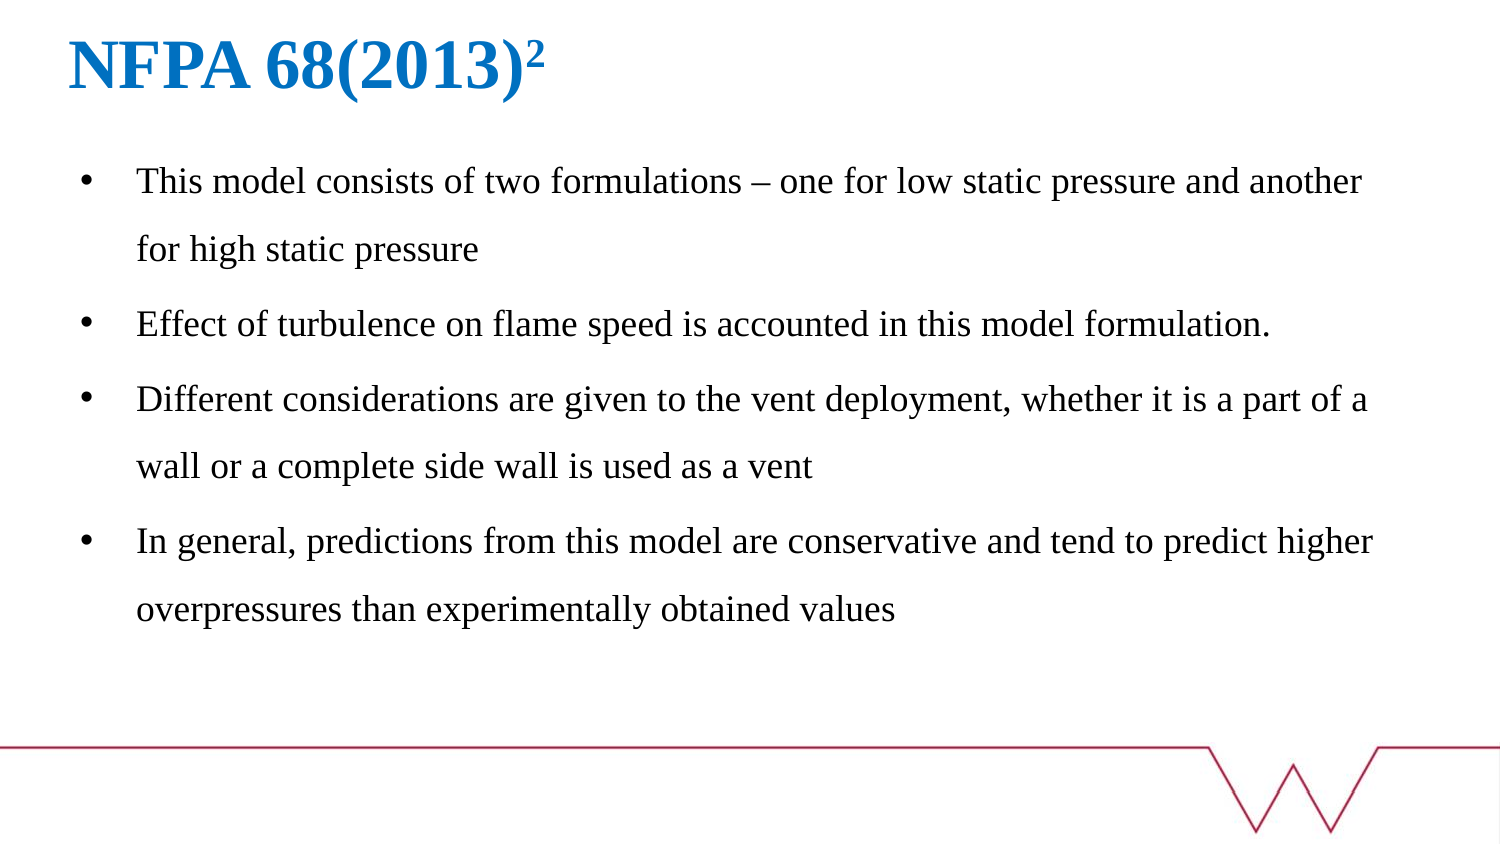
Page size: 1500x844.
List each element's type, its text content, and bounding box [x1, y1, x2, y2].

title NFPA 68(2013)2 [53, 8, 1329, 113]
list This model consists of two formulations – one for low static pressure and another for high static pressure Effect of turbulence on flame speed is accounted in this model formulation. Different considerations are given to the vent deployment, whether it is a part of a wall or a complete side wall is used as a vent In general, predictions from this model are conservative and tend to predict higher overpressures than experimentally obtained values [64, 126, 1397, 729]
picture [0, 742, 1500, 844]
